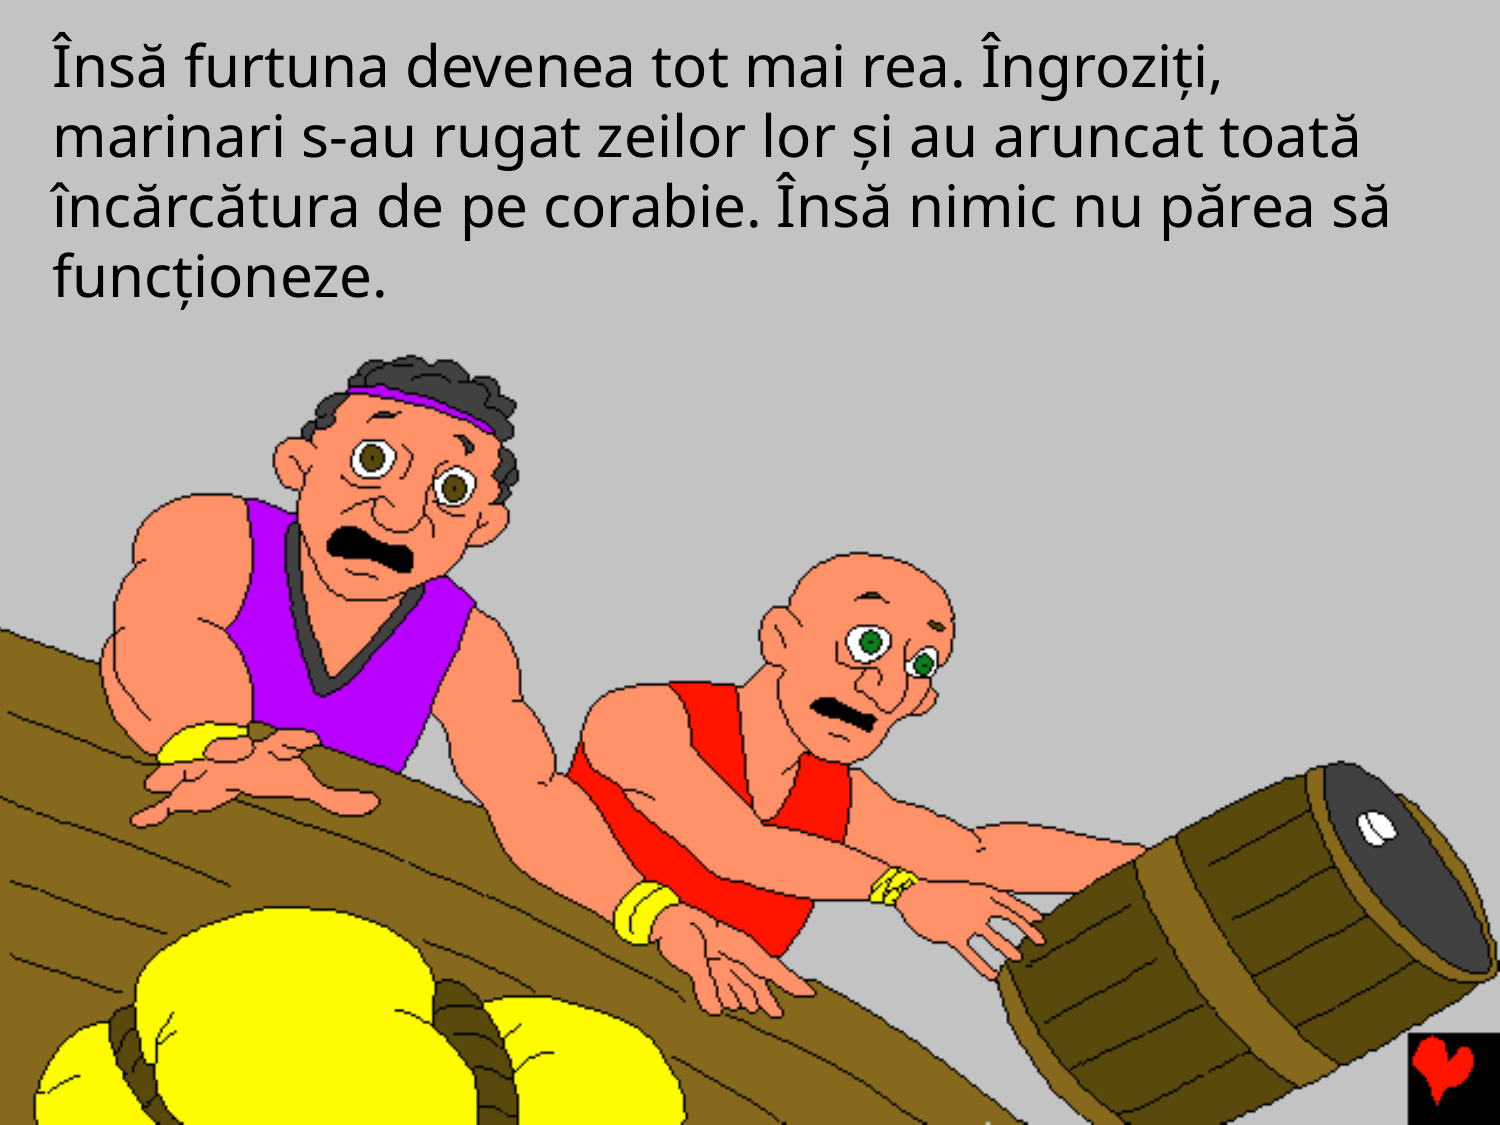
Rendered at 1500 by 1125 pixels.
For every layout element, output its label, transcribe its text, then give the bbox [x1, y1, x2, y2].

title Însă furtuna devenea tot mai rea. Îngroziți, marinari s-au rugat zeilor lor și au aruncat toată încărcătura de pe corabie. Însă nimic nu părea să funcționeze. [50, 27, 1458, 310]
text_box [0, 0, 1500, 1125]
